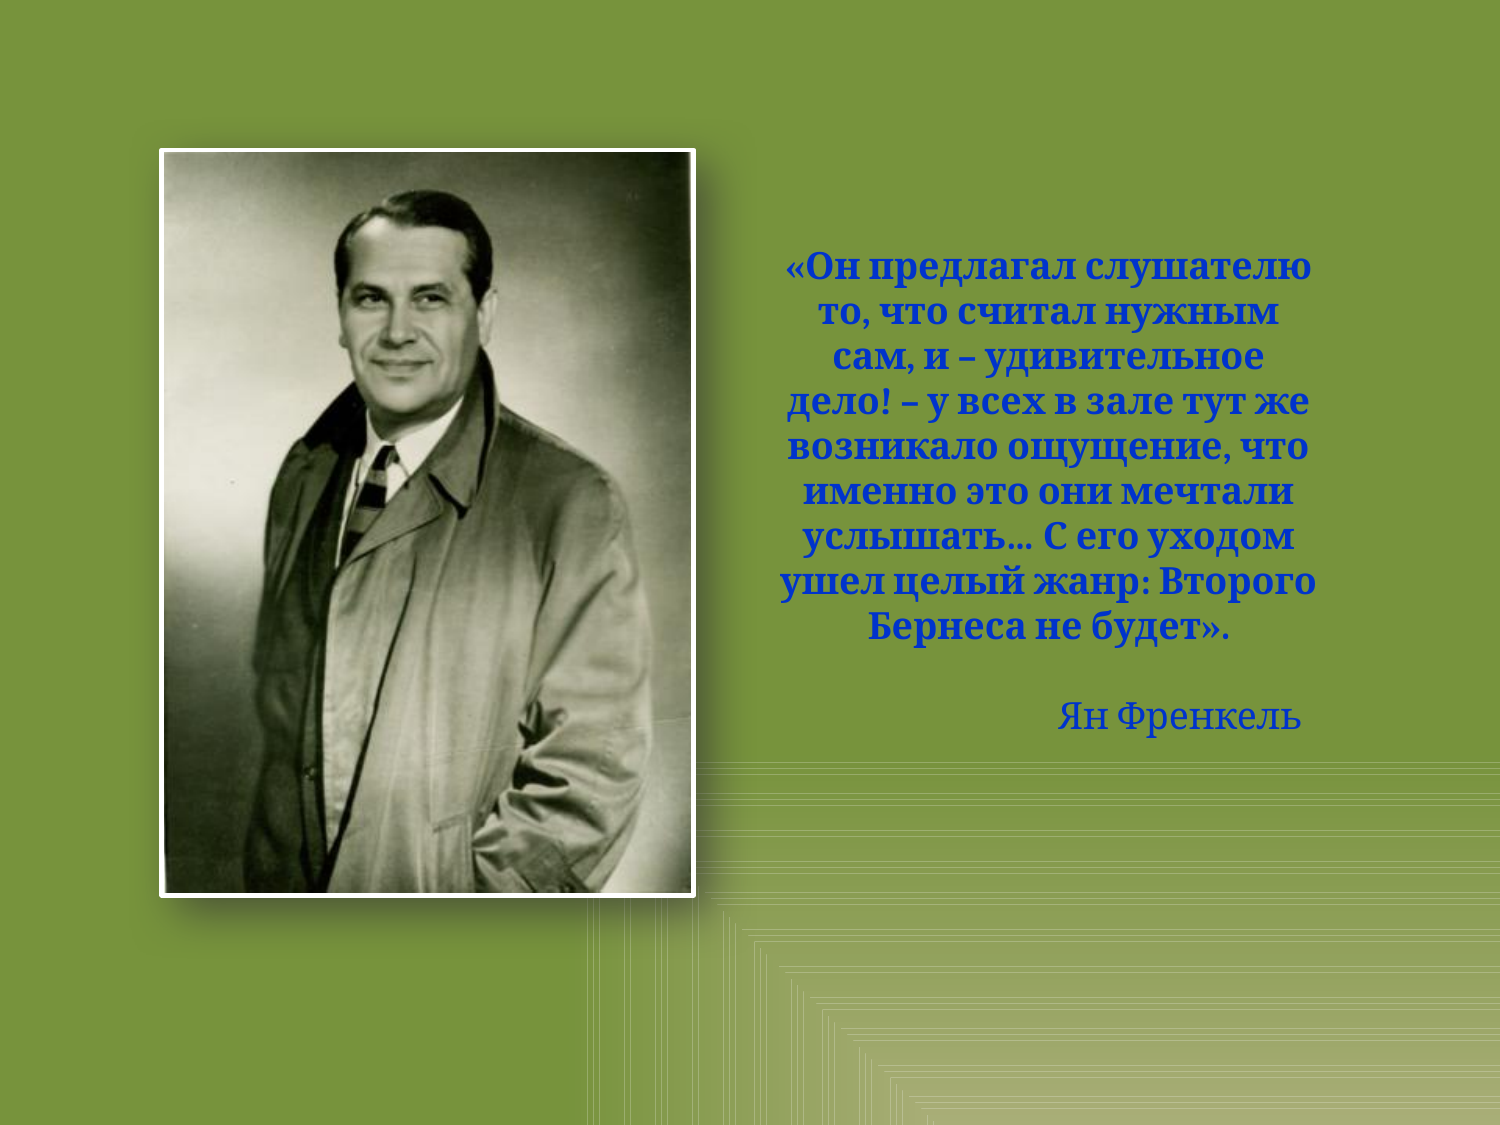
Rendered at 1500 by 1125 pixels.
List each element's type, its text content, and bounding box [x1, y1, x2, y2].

text_box «Он предлагал слушателю то, что считал нужным сам, и – удивительное дело! – у всех в зале тут же возникало ощущение, что именно это они мечтали услышать… С его уходом ушел целый жанр: Второго Бернеса не будет». Ян Френкель [761, 234, 1336, 745]
picture [163, 152, 692, 894]
